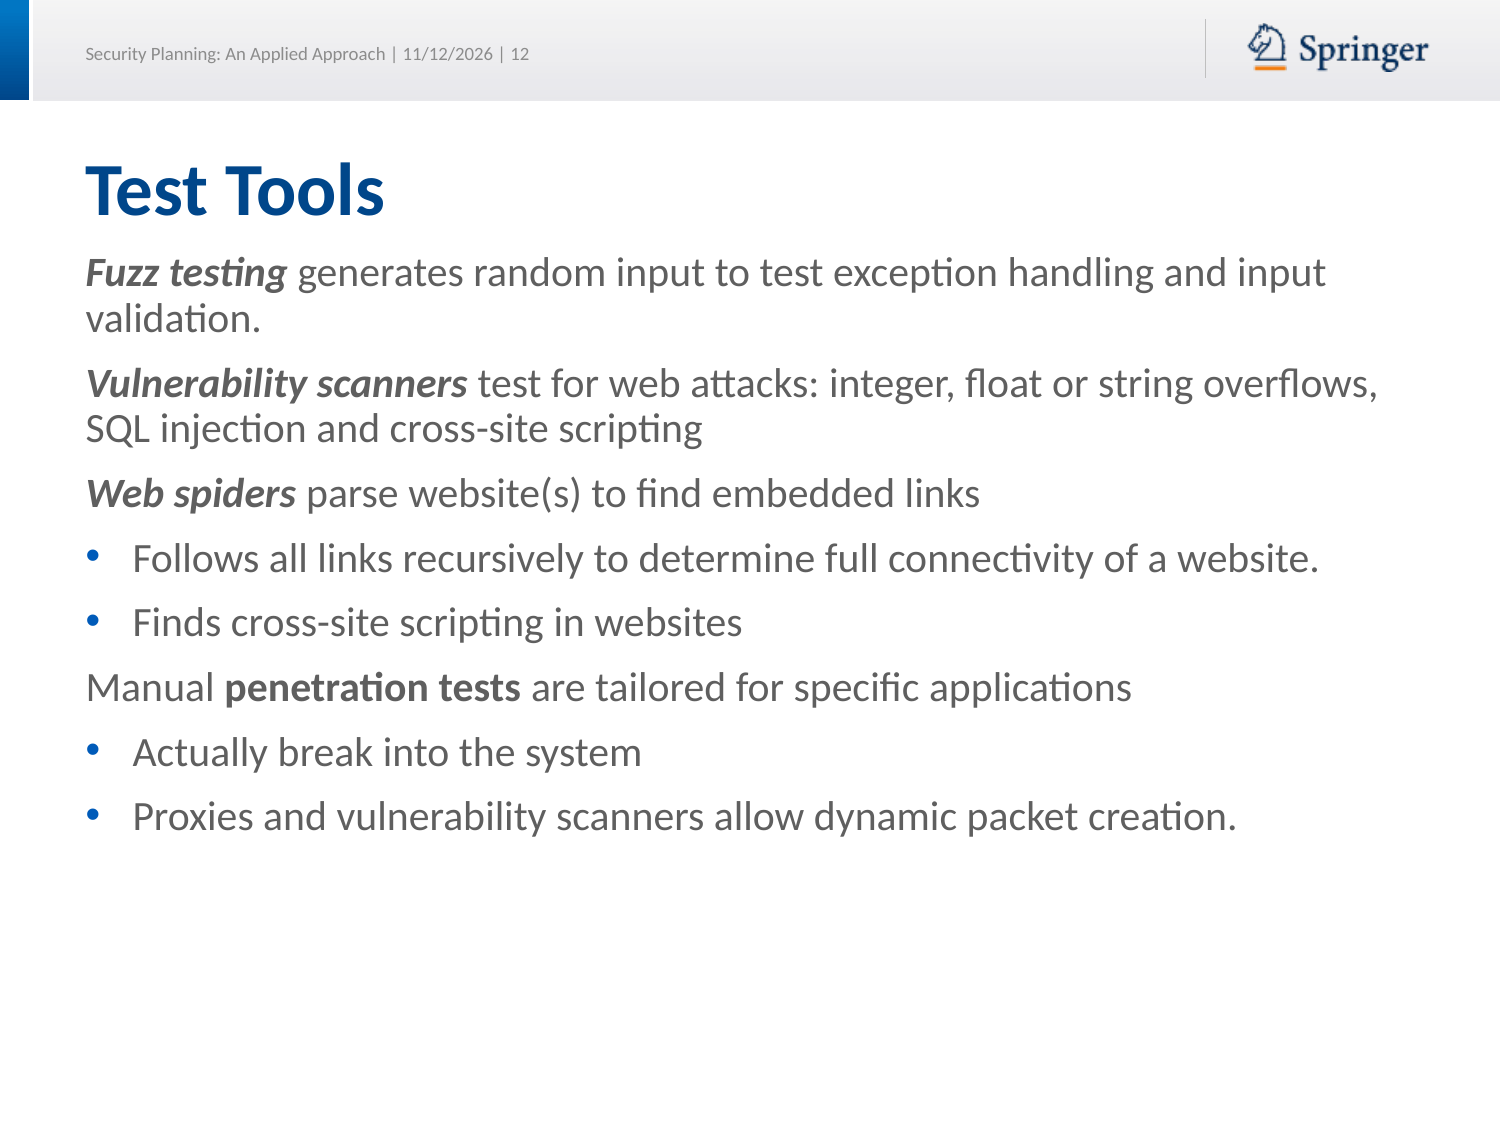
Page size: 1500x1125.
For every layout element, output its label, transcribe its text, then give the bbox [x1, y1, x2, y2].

list Fuzz testing generates random input to test exception handling and input validation. Vulnerability scanners test for web attacks: integer, float or string overflows, SQL injection and cross-site scripting Web spiders parse website(s) to find embedded links Follows all links recursively to determine full connectivity of a website. Finds cross-site scripting in websites Manual penetration tests are tailored for specific applications Actually break into the system Proxies and vulnerability scanners allow dynamic packet creation. [85, 249, 1421, 1050]
title Test Tools [85, 150, 1424, 233]
picture [33, 0, 1500, 101]
